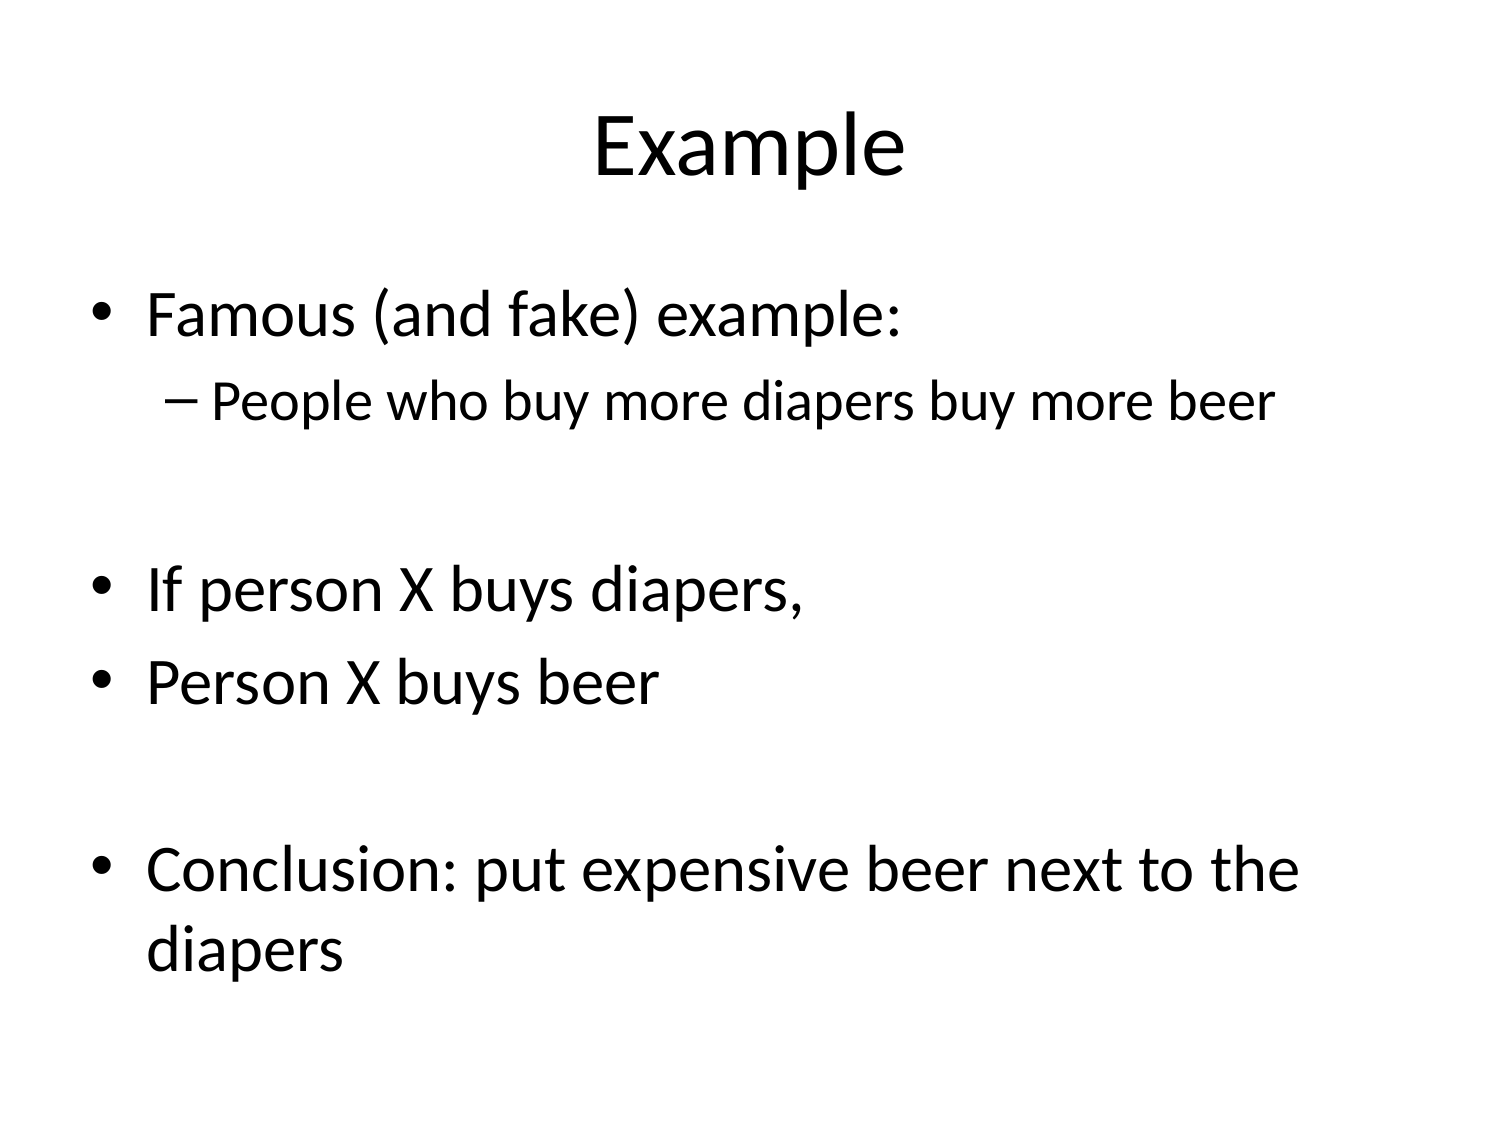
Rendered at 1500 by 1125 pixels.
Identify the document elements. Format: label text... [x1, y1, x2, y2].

list Famous (and fake) example: People who buy more diapers buy more beer If person X buys diapers, Person X buys beer Conclusion: put expensive beer next to the diapers [75, 262, 1425, 1005]
title Example [75, 45, 1425, 233]
